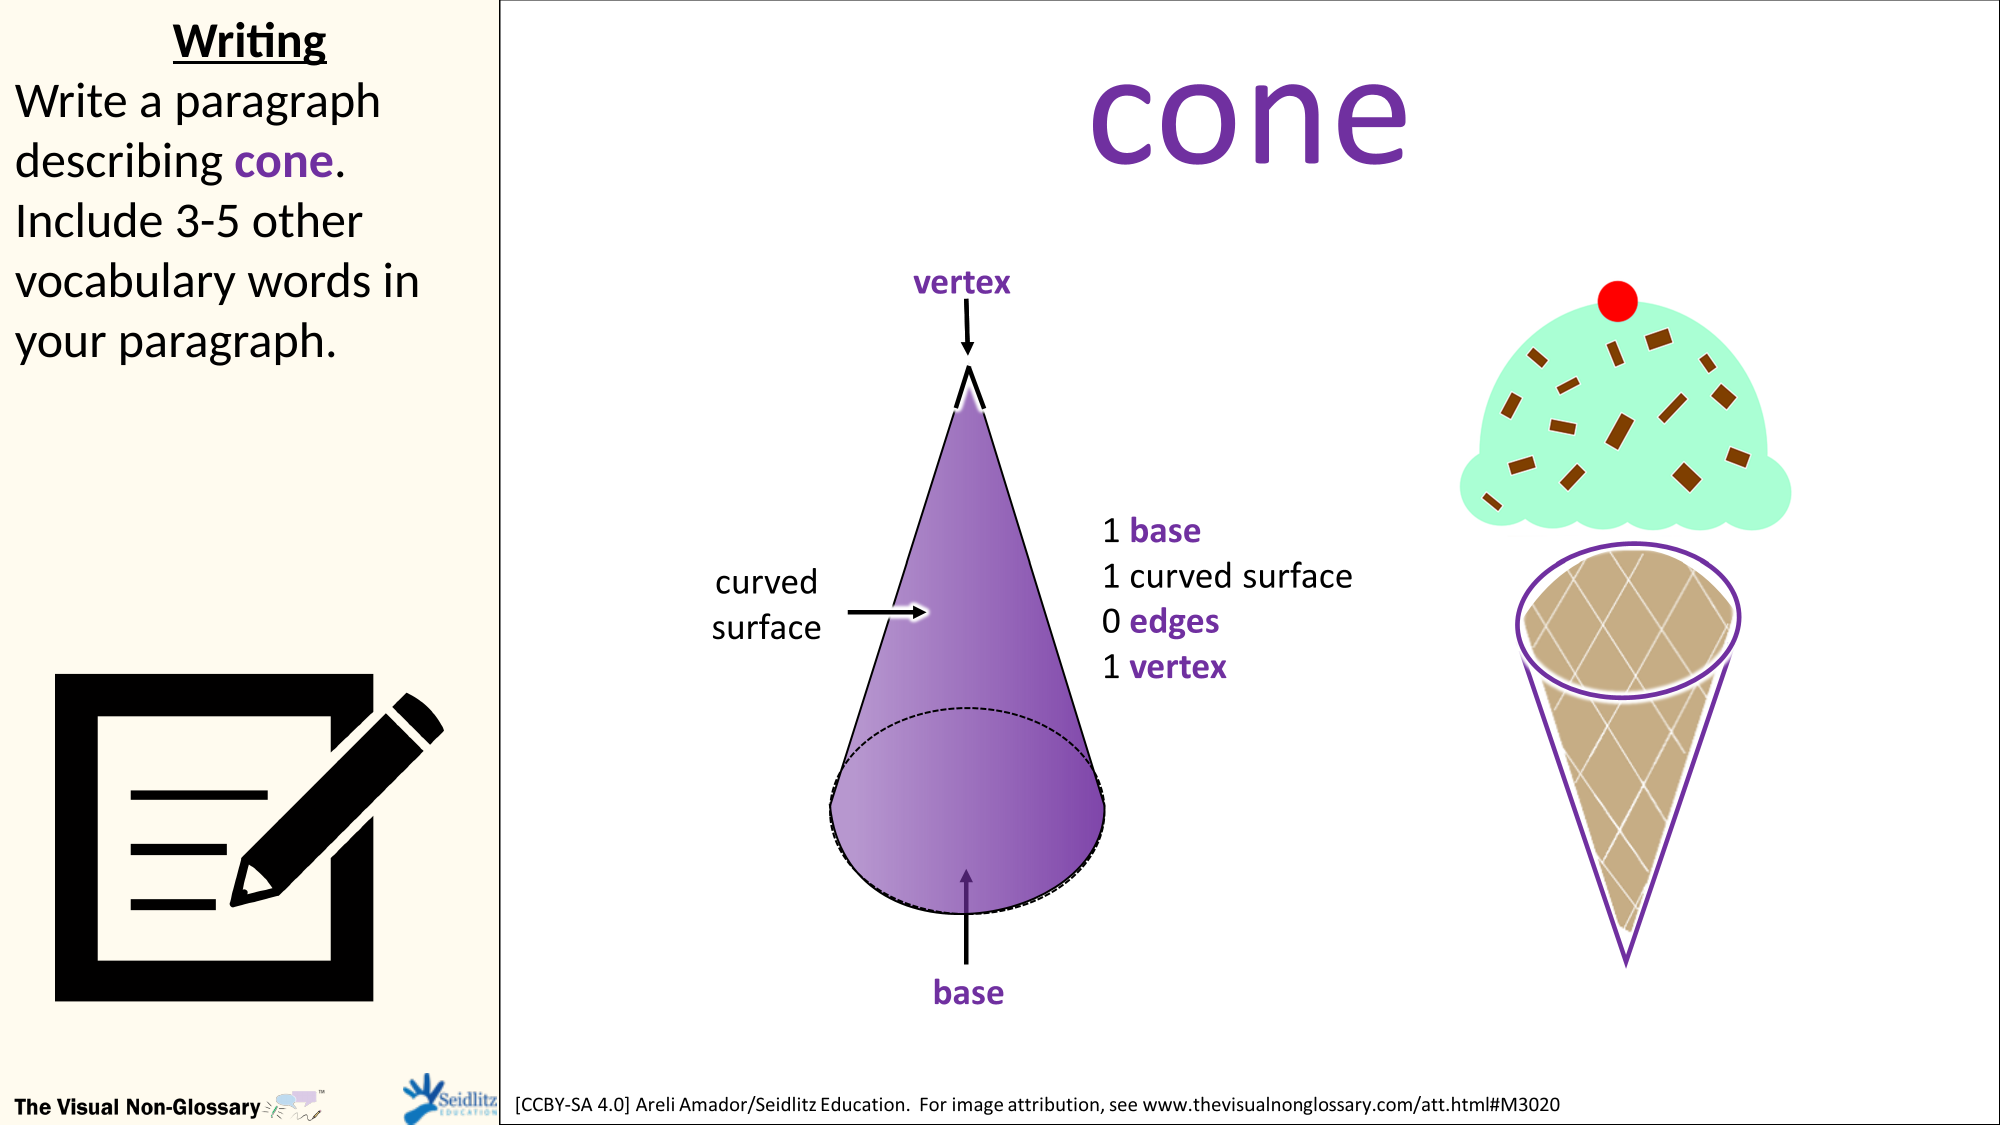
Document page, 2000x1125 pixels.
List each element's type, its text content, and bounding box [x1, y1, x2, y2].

picture [403, 1073, 497, 1125]
picture [55, 643, 445, 1033]
text_box Write a paragraph describing cone. Include 3-5 other vocabulary words in your paragraph. [0, 59, 494, 375]
text_box Writing [157, 0, 342, 59]
picture [0, 1084, 328, 1125]
picture [499, 0, 2000, 1125]
